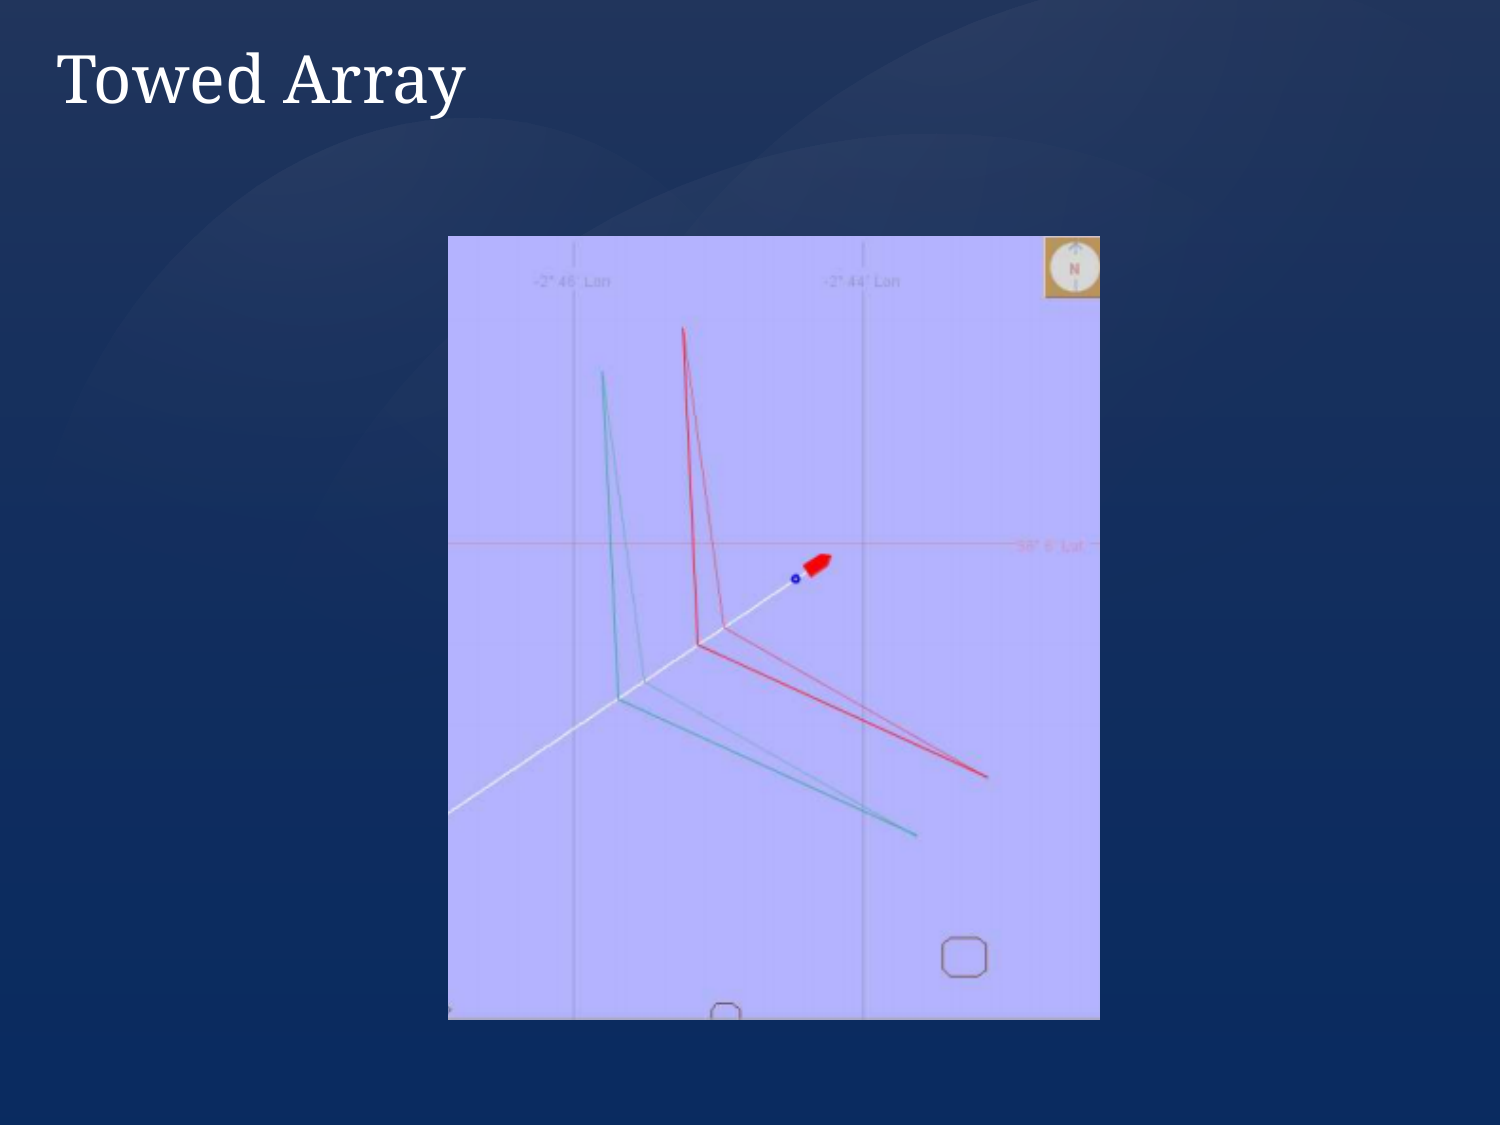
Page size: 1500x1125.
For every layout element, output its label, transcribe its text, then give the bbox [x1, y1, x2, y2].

picture [447, 236, 1101, 1020]
text_box Towed Array [48, 29, 1025, 125]
